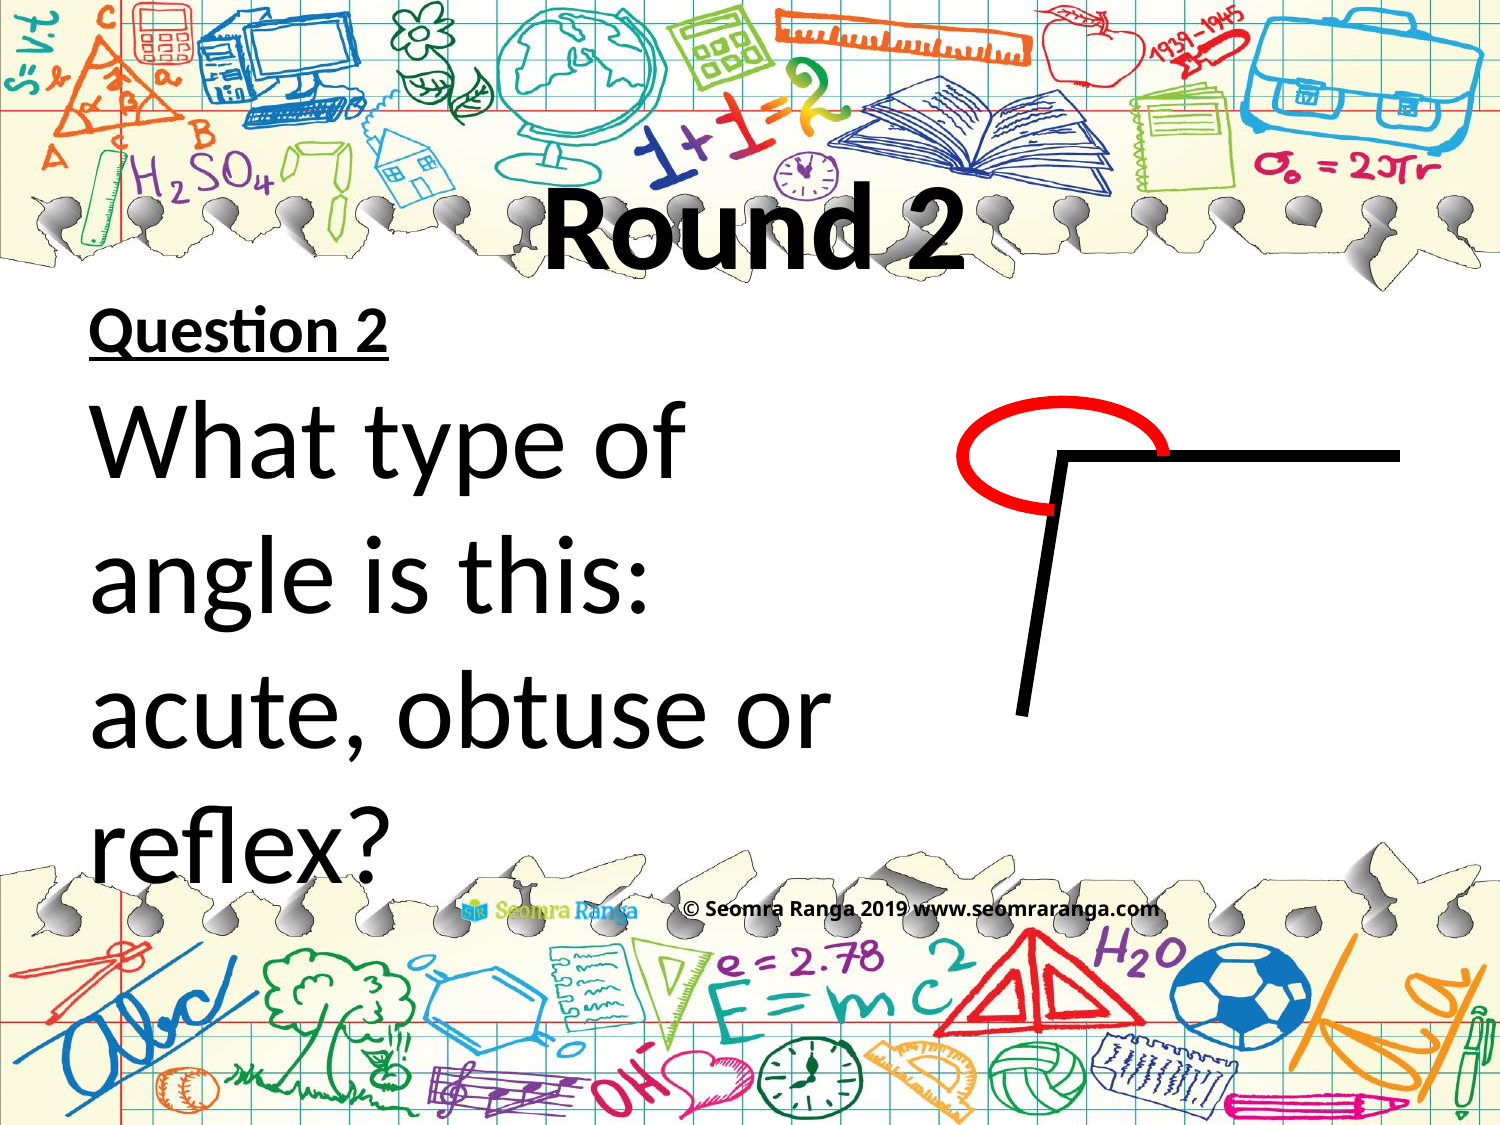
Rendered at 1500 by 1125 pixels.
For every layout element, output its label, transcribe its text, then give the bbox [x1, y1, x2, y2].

text_box Question 2 What type of angle is this: acute, obtuse or reflex? [74, 278, 904, 914]
picture [0, 0, 1500, 1125]
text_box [962, 401, 1400, 717]
text_box Round 2 [300, 137, 1211, 302]
text_box © Seomra Ranga 2019 www.seomraranga.com [650, 888, 1199, 928]
